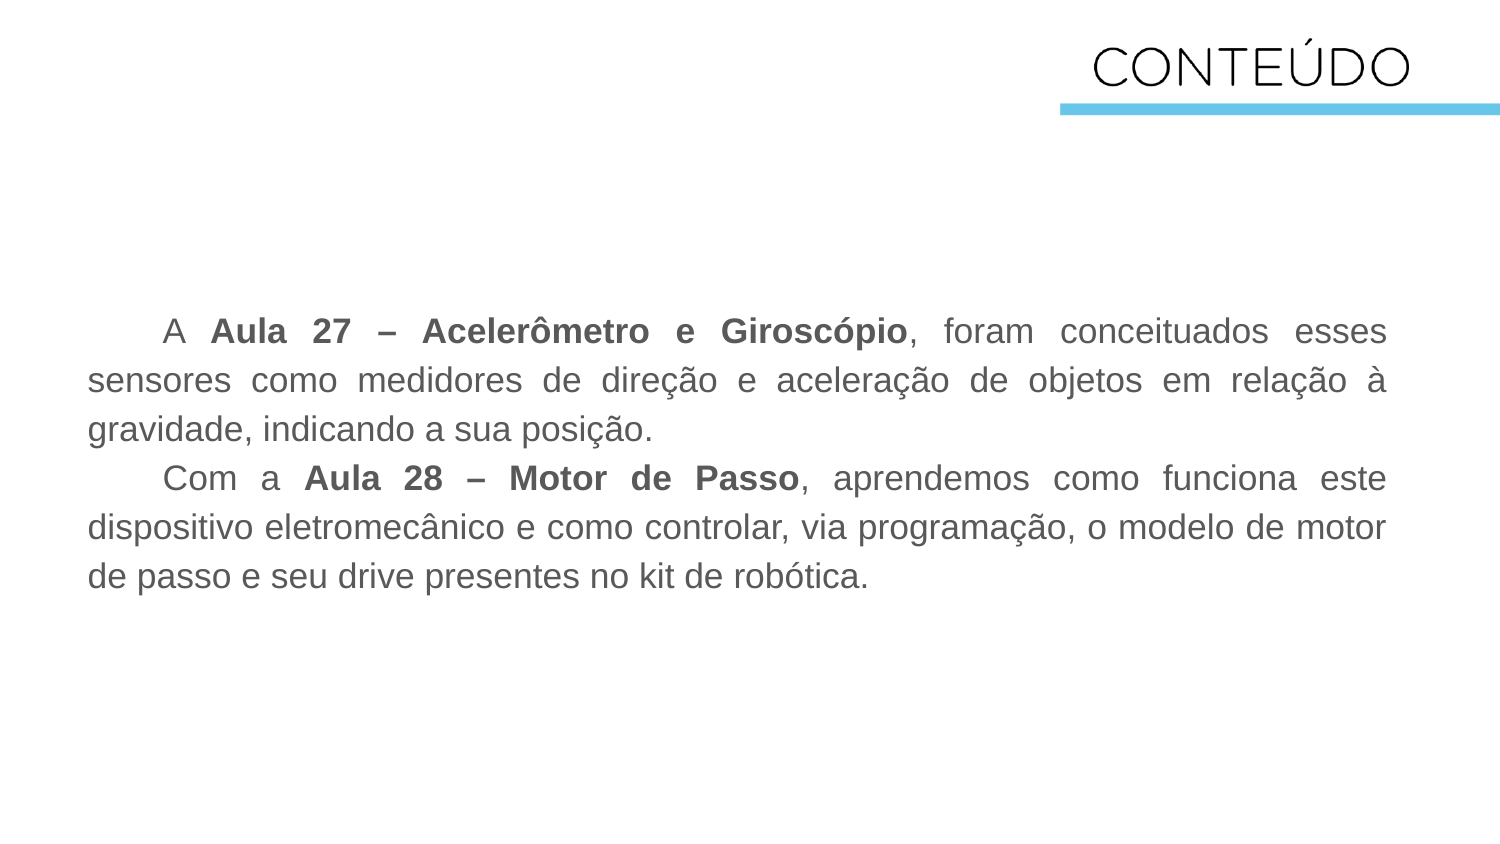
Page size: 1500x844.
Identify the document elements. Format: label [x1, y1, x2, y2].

picture [74, 0, 1500, 794]
